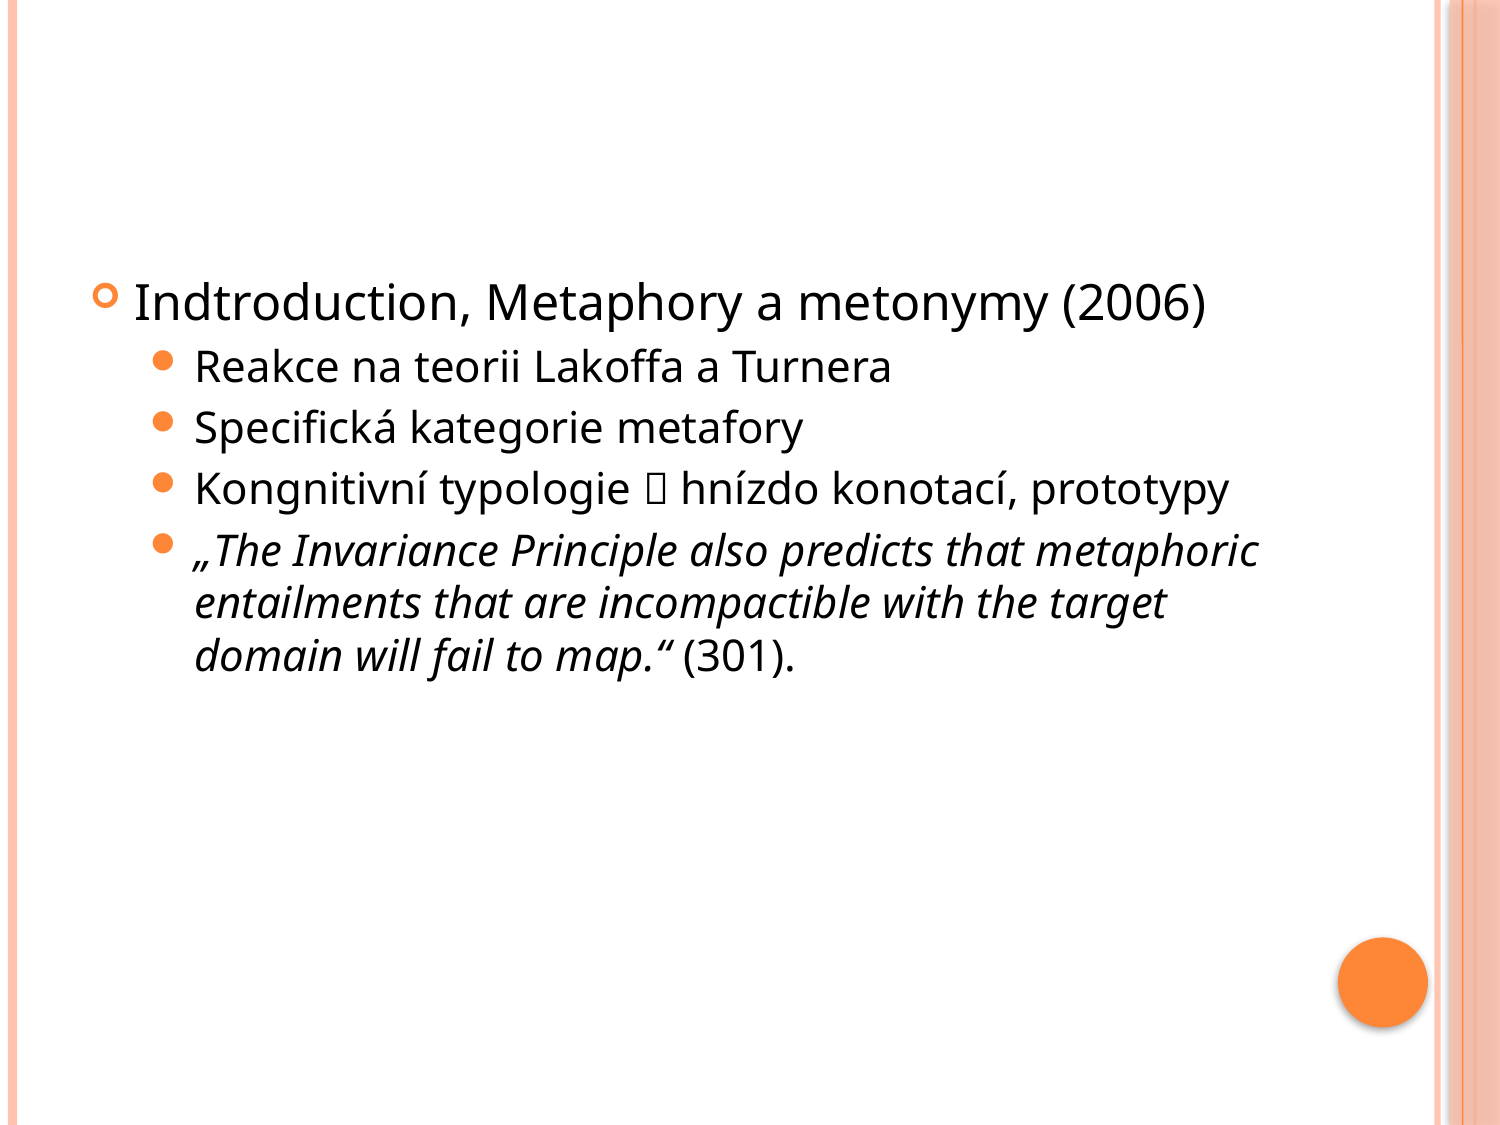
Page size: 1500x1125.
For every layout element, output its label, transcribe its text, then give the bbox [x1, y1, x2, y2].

list Indtroduction, Metaphory a metonymy (2006) Reakce na teorii Lakoffa a Turnera Specifická kategorie metafory Kongnitivní typologie  hnízdo konotací, prototypy „The Invariance Principle also predicts that metaphoric entailments that are incompactible with the target domain will fail to map.“ (301). [75, 262, 1300, 1062]
